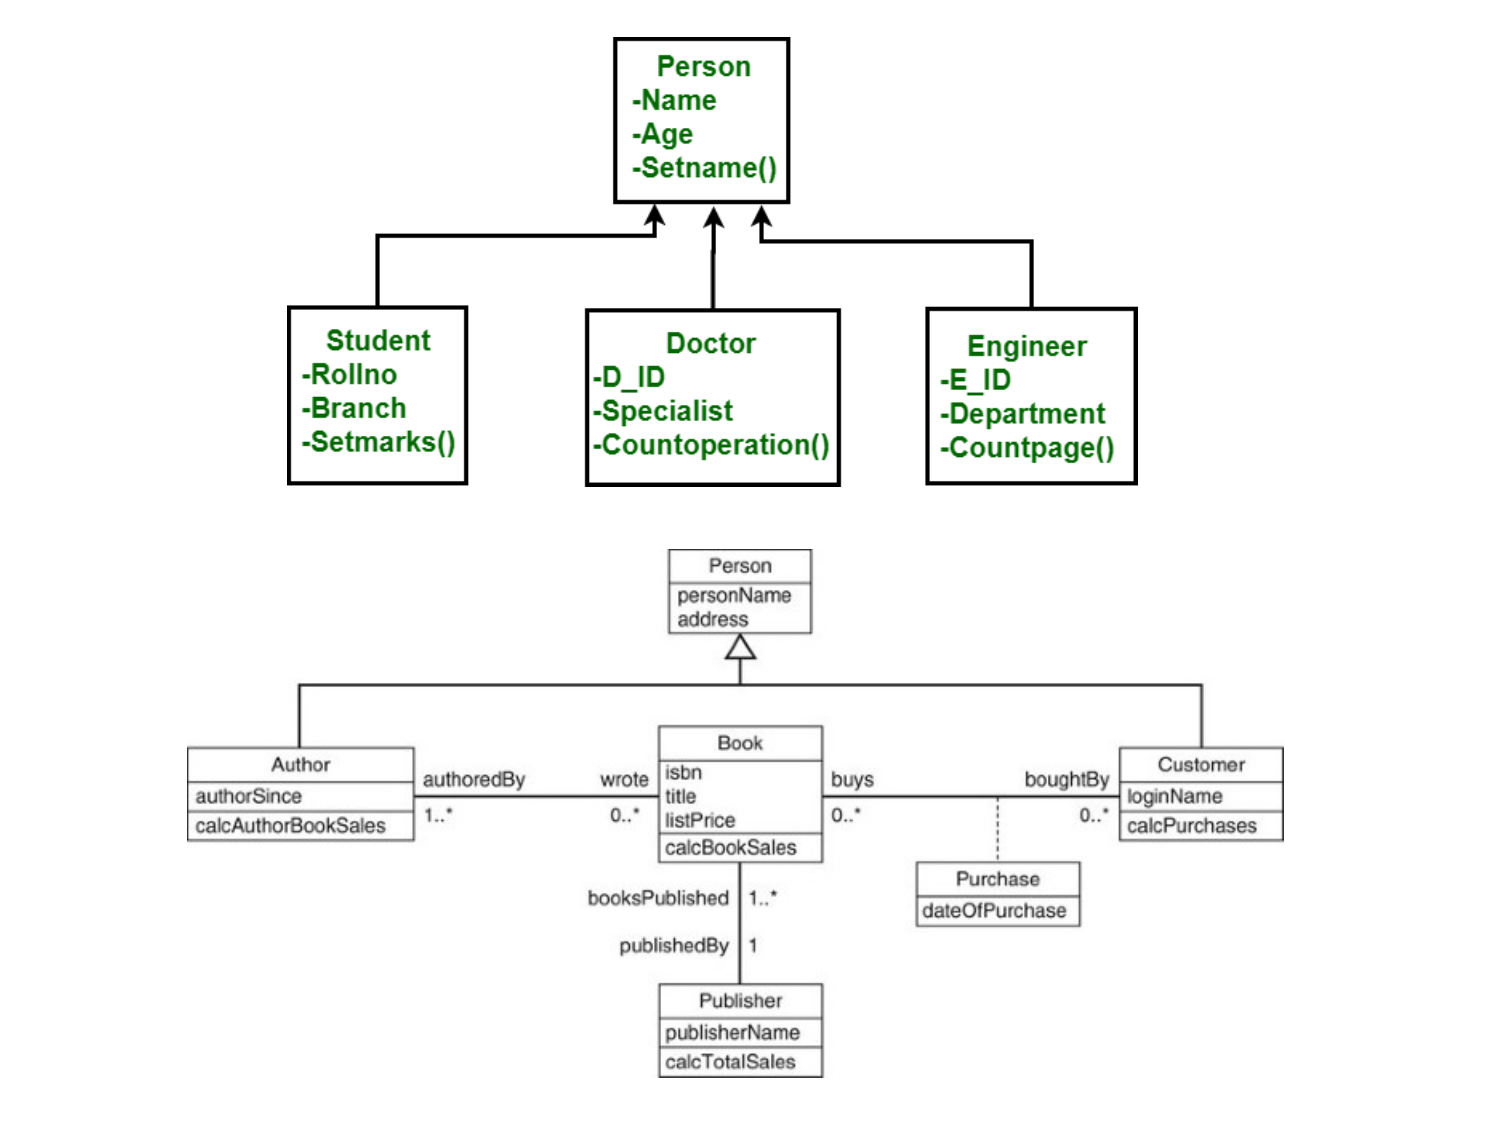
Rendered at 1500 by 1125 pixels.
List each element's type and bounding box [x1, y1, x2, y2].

picture [187, 549, 1284, 1079]
picture [287, 37, 1138, 488]
